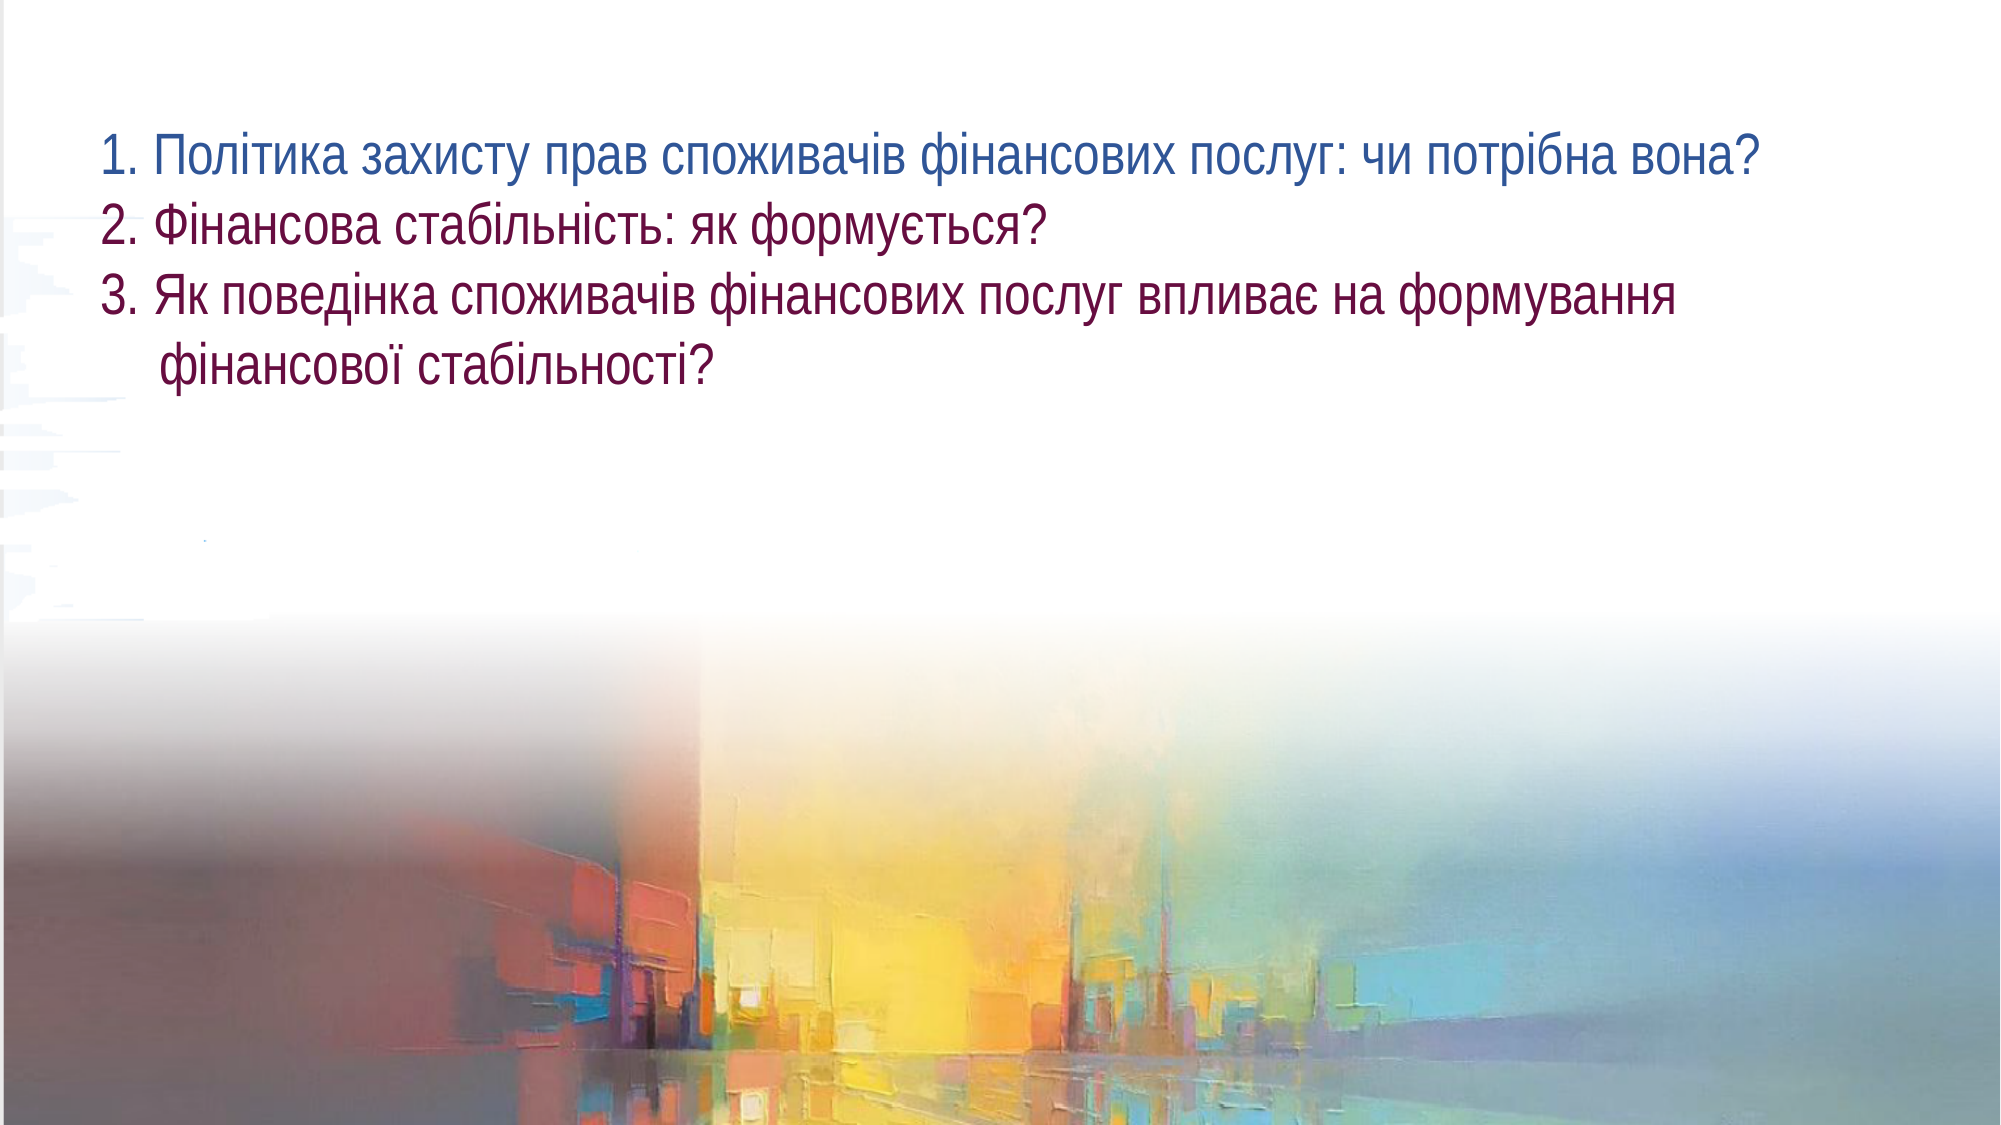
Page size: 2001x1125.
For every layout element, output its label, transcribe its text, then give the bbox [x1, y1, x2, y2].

picture [0, 0, 2001, 1125]
text_box 1. Політика захисту прав споживачів фінансових послуг: чи потрібна вона? 2. Фінансова стабільність: як формується? 3. Як поведінка споживачів фінансових послуг впливає на формування фінансової стабільності? [85, 108, 1915, 474]
